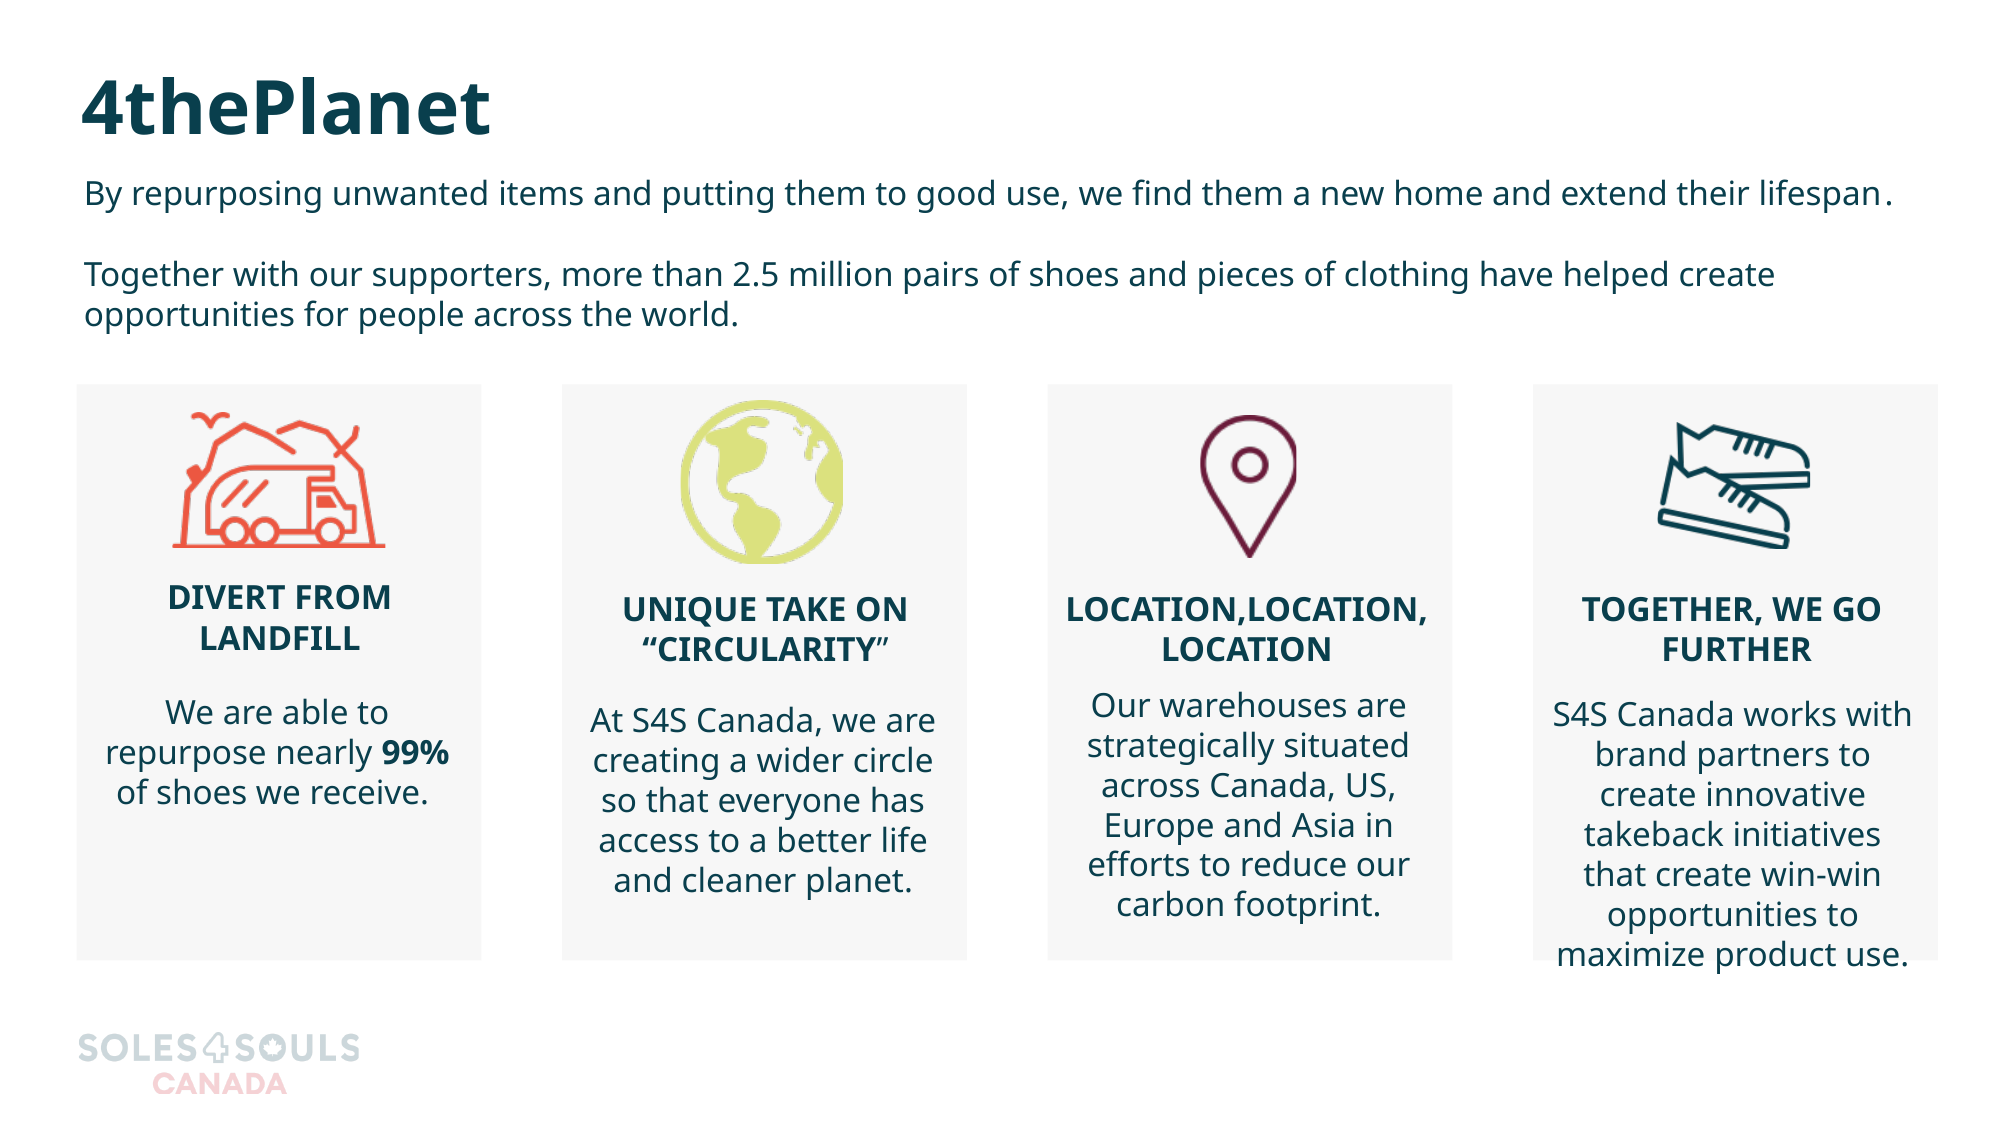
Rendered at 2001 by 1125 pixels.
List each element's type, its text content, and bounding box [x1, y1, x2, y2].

text_box 4thePlanet [67, 52, 1000, 158]
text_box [76, 384, 482, 961]
text_box S4S Canada works with brand partners to create innovative takeback initiatives that create win-win opportunities to maximize product use. [1536, 961, 1930, 981]
picture [680, 400, 843, 564]
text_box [562, 384, 967, 961]
picture [1200, 415, 1297, 558]
picture [172, 412, 386, 548]
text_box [1533, 384, 1938, 961]
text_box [1044, 384, 1453, 961]
picture [1657, 422, 1811, 549]
picture [78, 1032, 359, 1094]
text_box By repurposing unwanted items and putting them to good use, we find them a new home and extend their lifespan. Together with our supporters, more than 2.5 million pairs of shoes and pieces of clothing have helped create opportunities for people across the world. [67, 164, 1933, 381]
